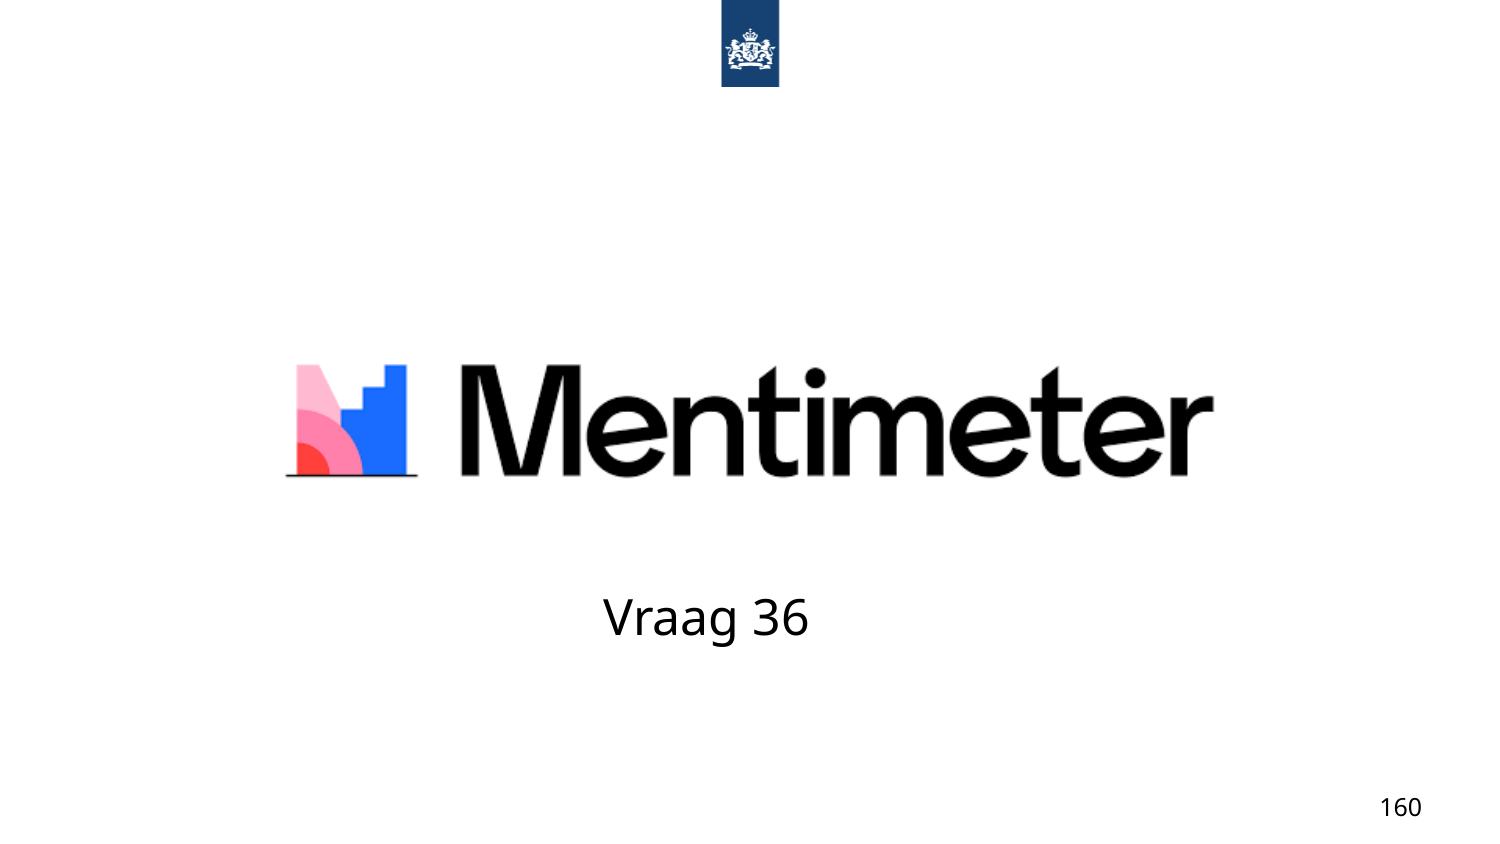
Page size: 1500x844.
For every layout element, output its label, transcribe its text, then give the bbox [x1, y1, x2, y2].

picture [0, 0, 1500, 131]
list Vraag 36 [603, 591, 988, 685]
slide_number 160 [1359, 803, 1423, 826]
picture [281, 360, 1219, 483]
